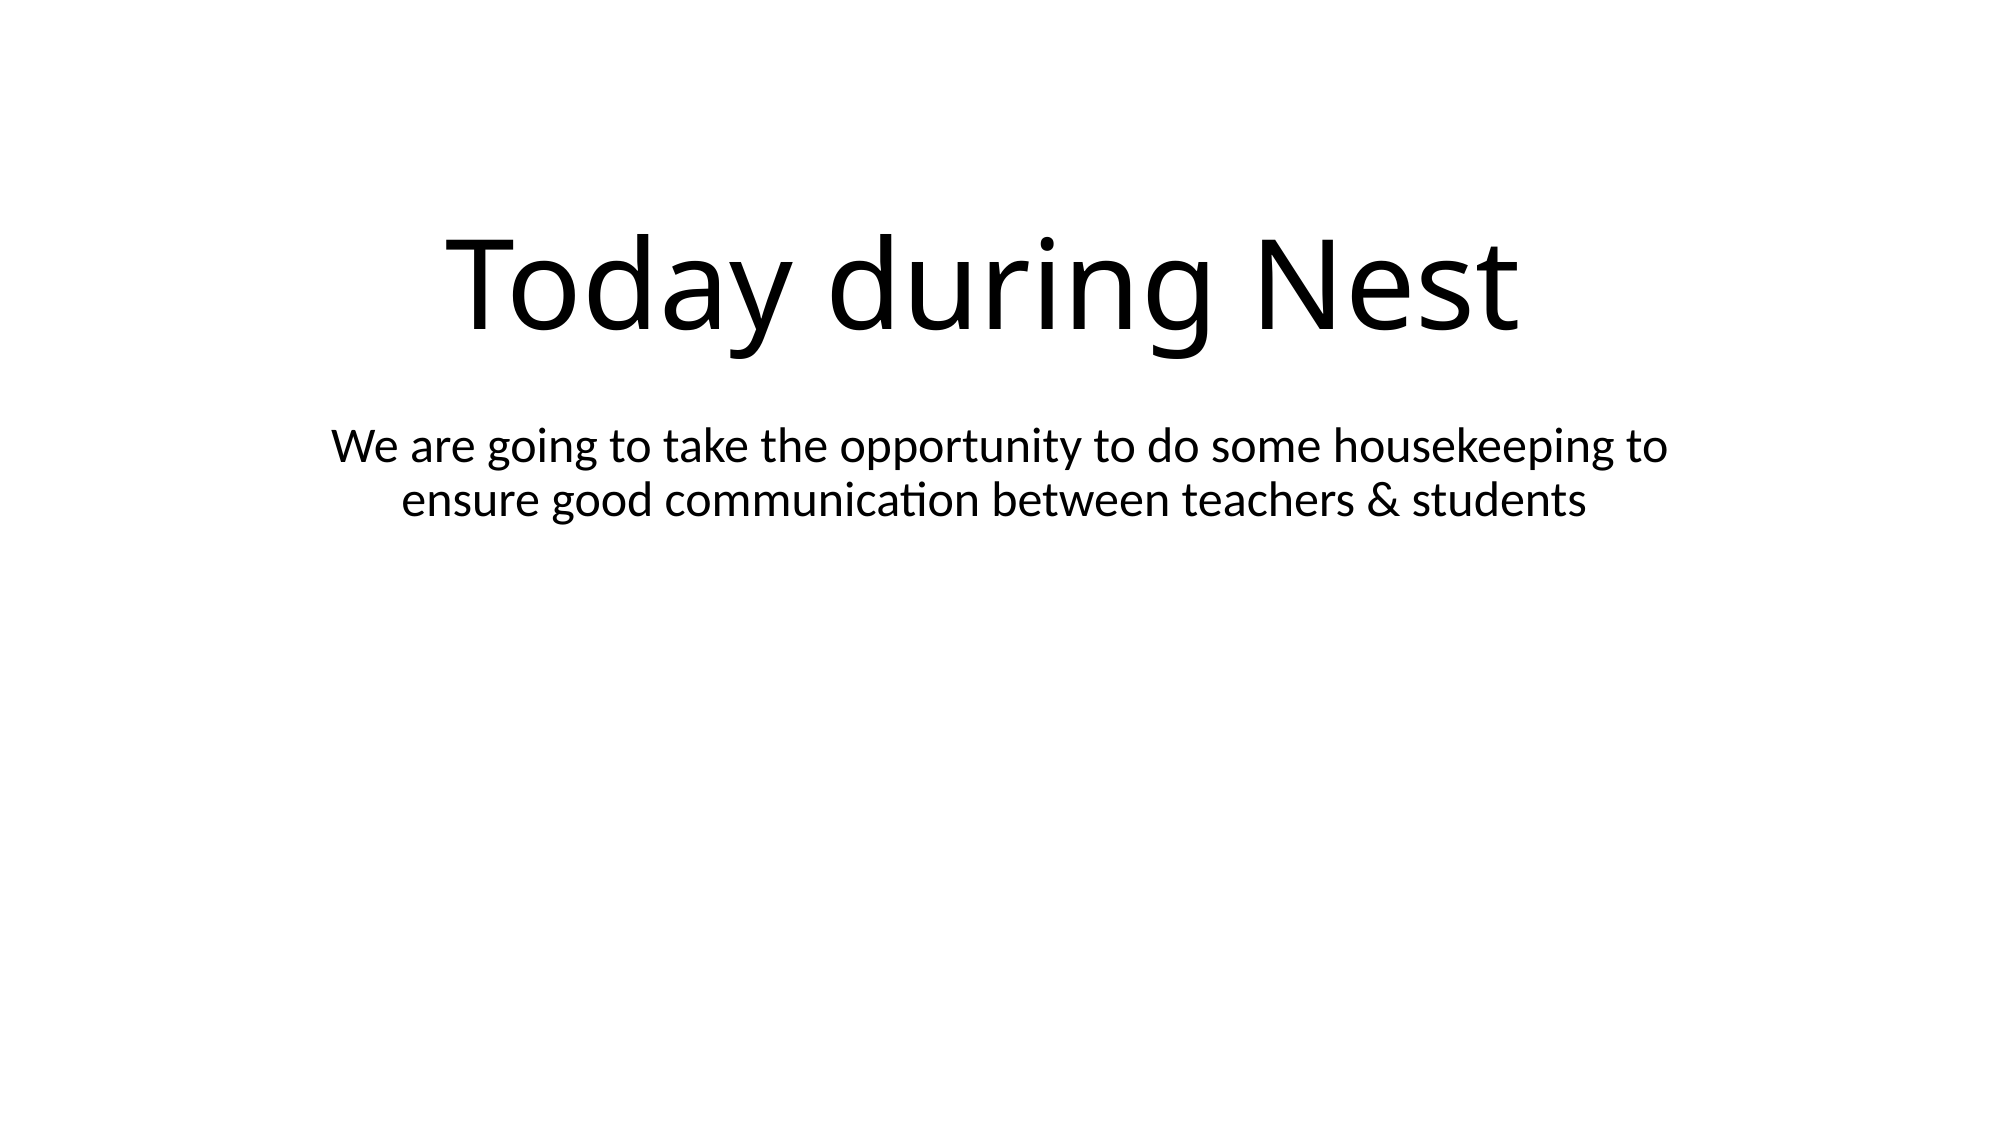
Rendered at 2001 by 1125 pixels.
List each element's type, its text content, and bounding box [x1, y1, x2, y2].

subtitle We are going to take the opportunity to do some housekeeping to ensure good communication between teachers & students [249, 412, 1750, 650]
title Today during Nest [249, 184, 1750, 364]
